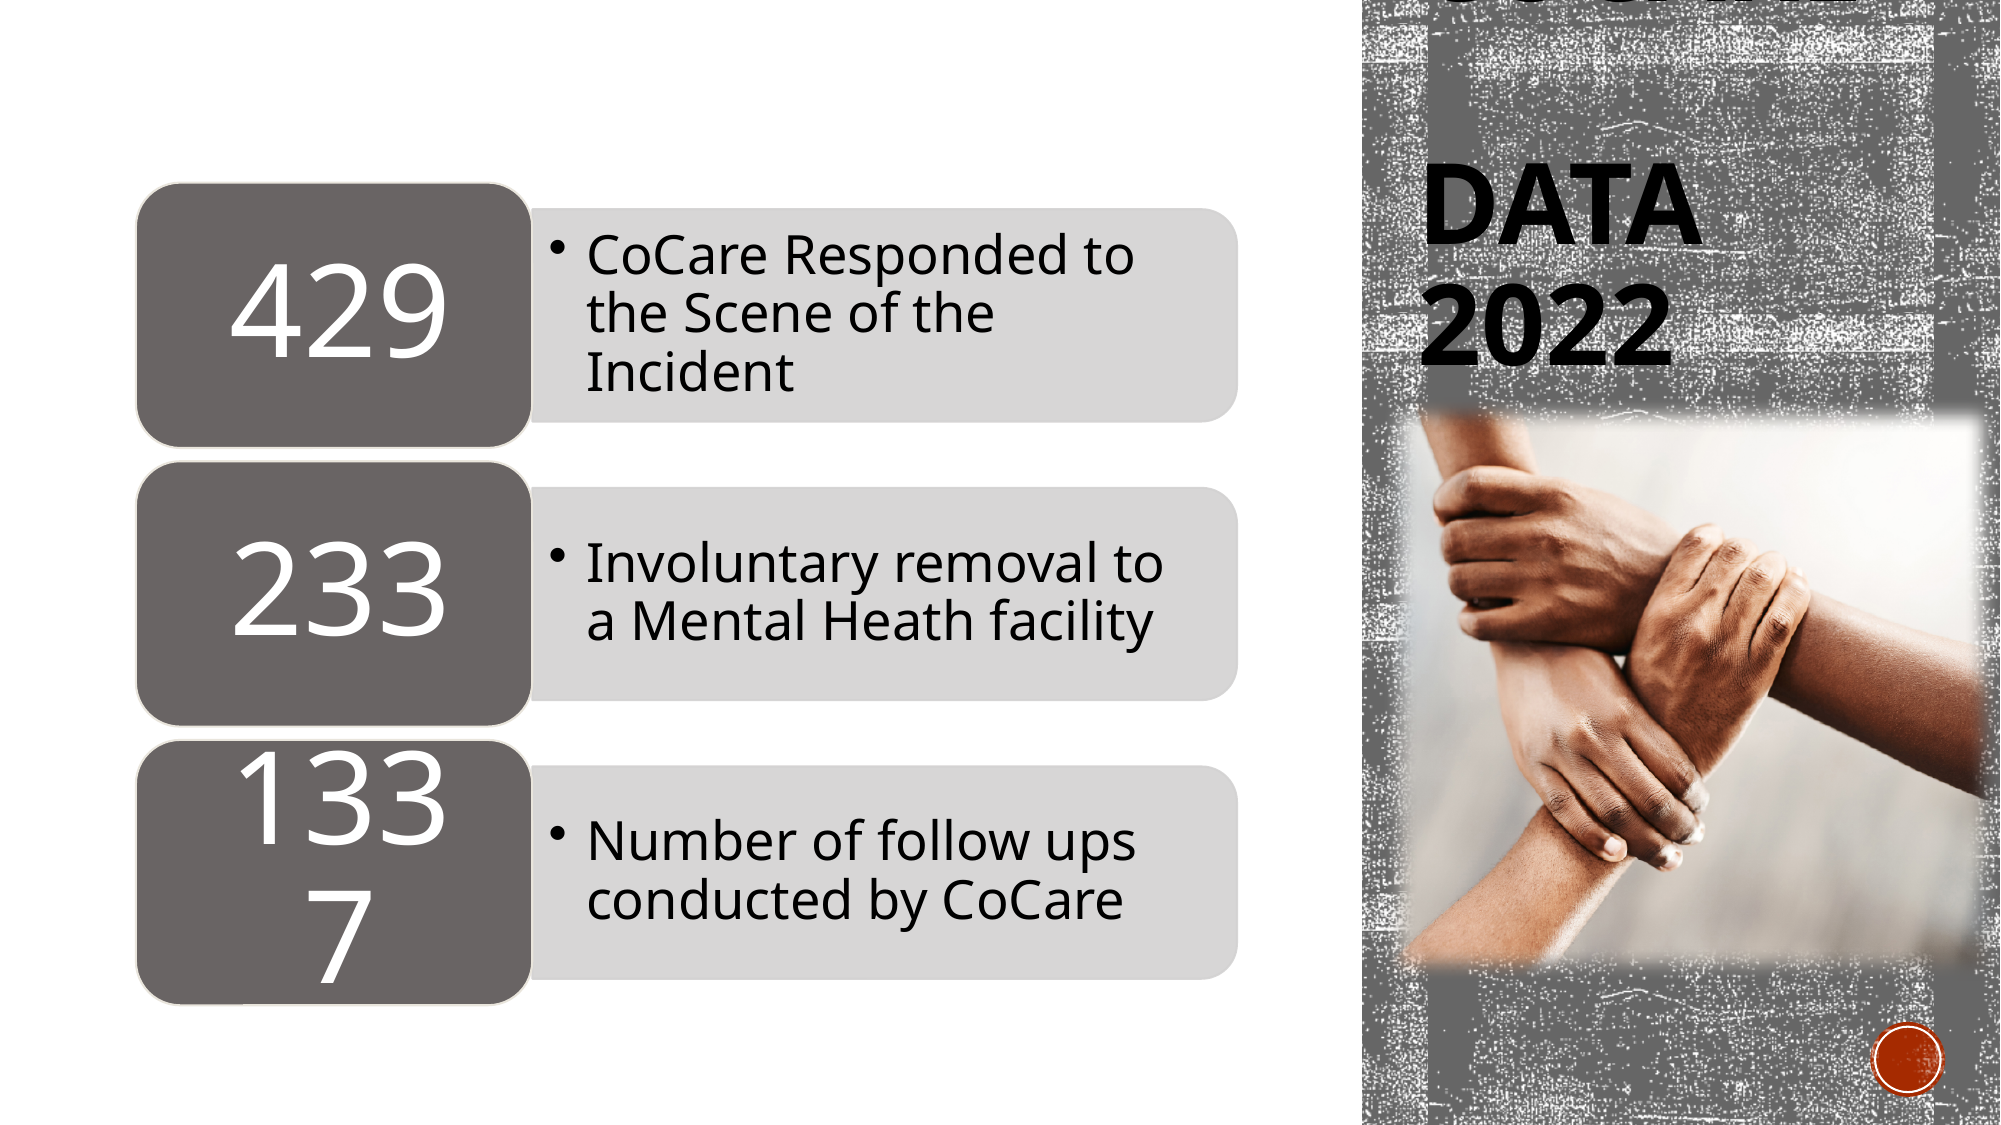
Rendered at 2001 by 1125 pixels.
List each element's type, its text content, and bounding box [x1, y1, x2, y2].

title CoCare DATA 2022 [1402, 112, 1928, 396]
picture [1385, 399, 2000, 980]
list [139, 185, 1235, 1004]
